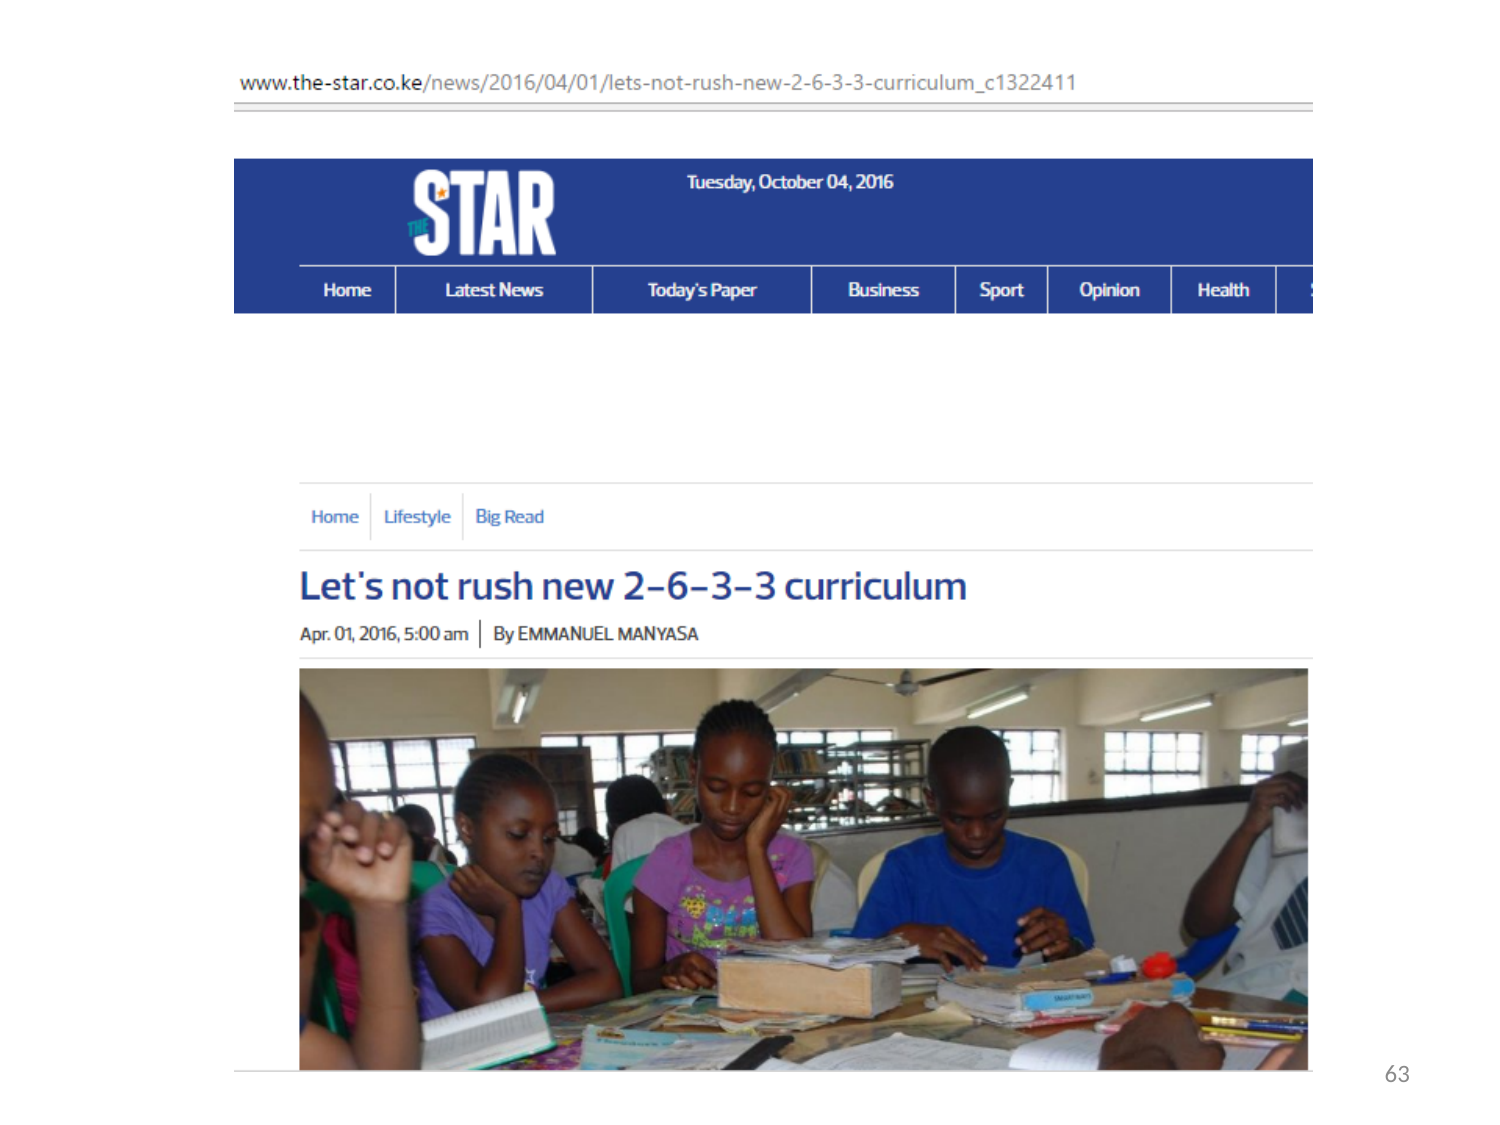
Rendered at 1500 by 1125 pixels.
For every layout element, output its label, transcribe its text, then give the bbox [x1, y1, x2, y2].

slide_number 63 [1074, 1042, 1425, 1103]
picture [234, 62, 1313, 1072]
